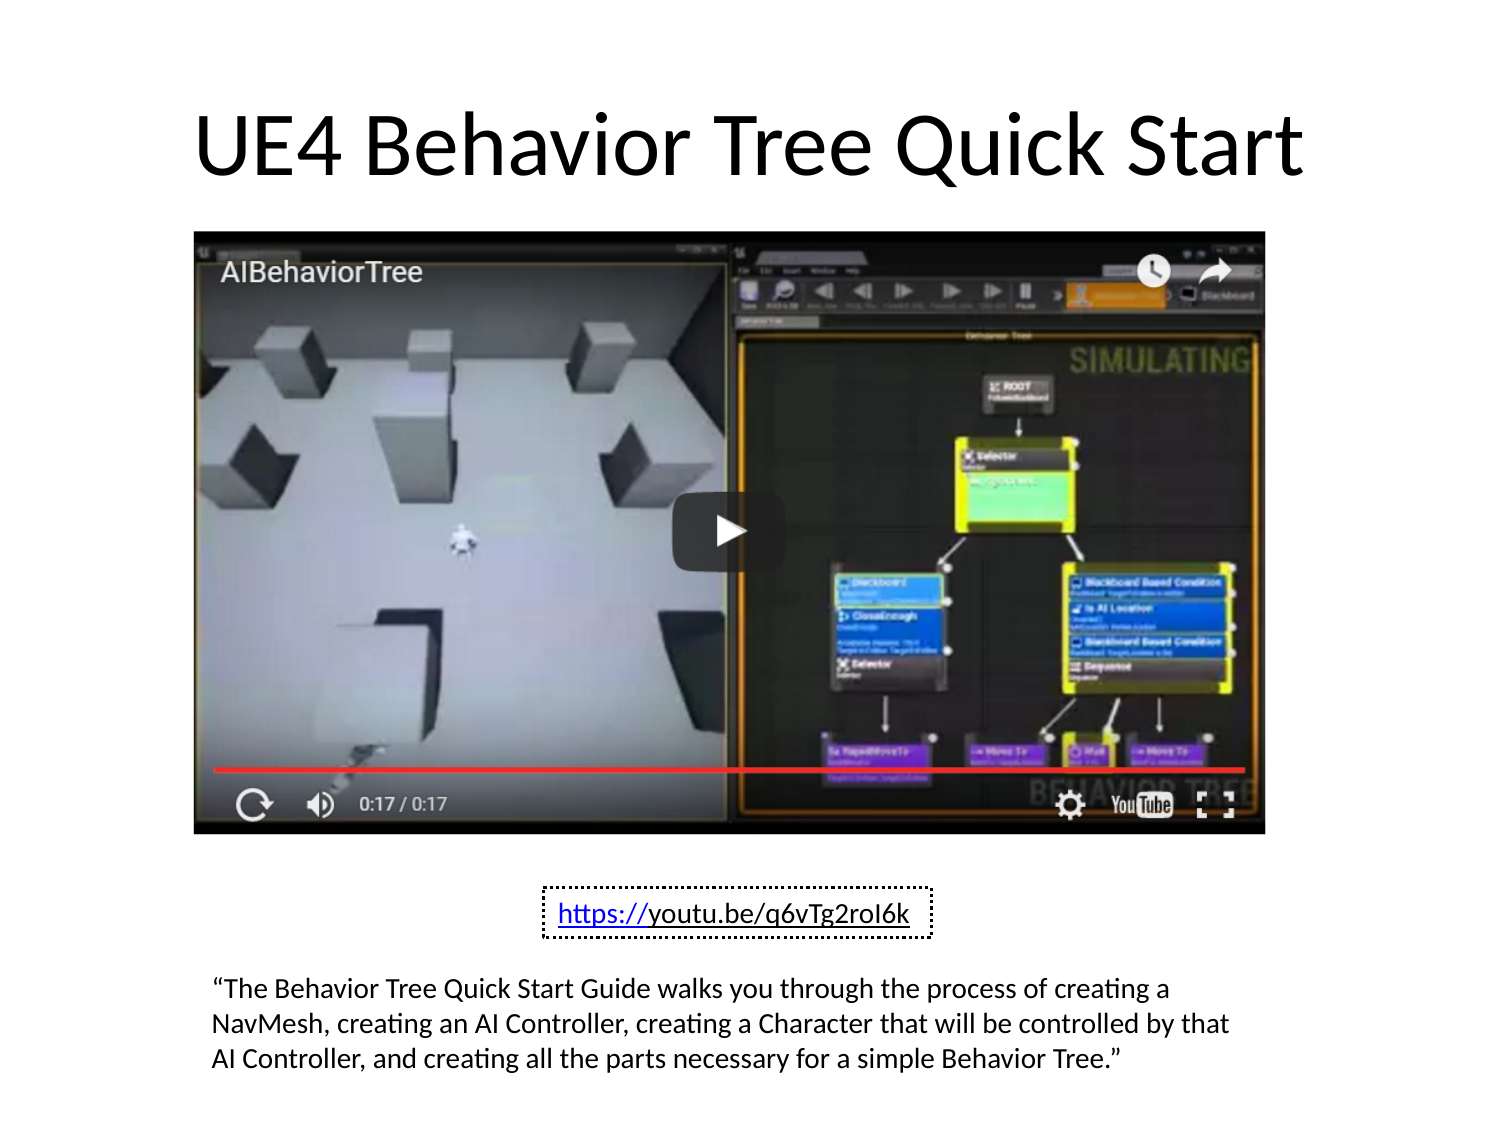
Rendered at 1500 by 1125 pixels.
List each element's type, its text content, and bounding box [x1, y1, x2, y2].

text_box https://youtu.be/q6vTg2roI6k [543, 887, 932, 938]
picture [189, 224, 1274, 844]
text_box “The Behavior Tree Quick Start Guide walks you through the process of creating a NavMesh, creating an AI Controller, creating a Character that will be controlled by that AI Controller, and creating all the parts necessary for a simple Behavior Tree.” [196, 962, 1272, 1083]
title UE4 Behavior Tree Quick Start [75, 45, 1425, 233]
